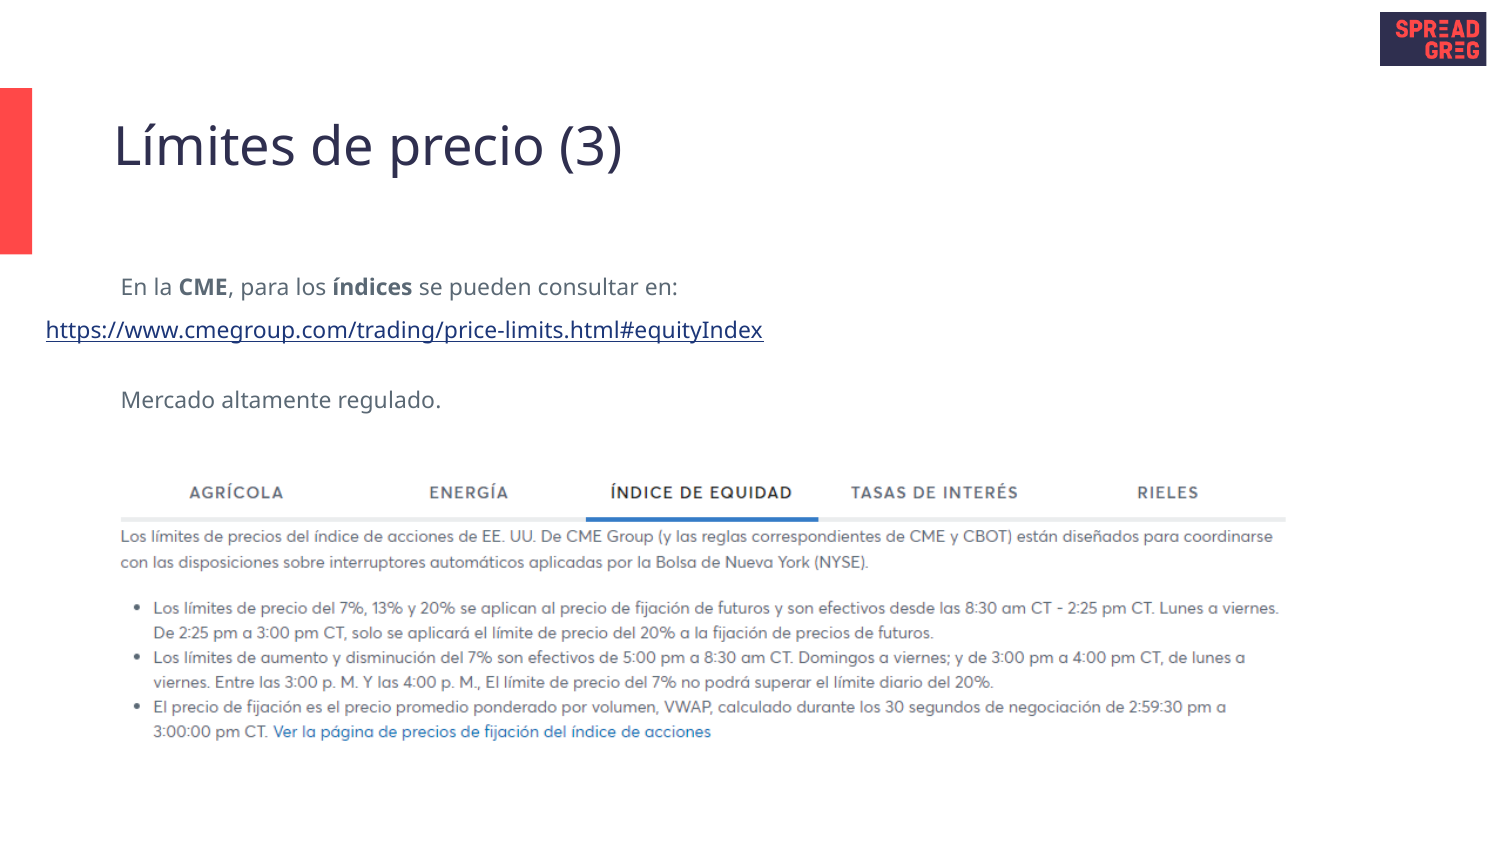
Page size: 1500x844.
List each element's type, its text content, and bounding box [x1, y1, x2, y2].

title Límites de precio (3) [98, 96, 1418, 185]
picture [1380, 12, 1487, 66]
list En la CME, para los índices se pueden consultar en: https://www.cmegroup.com/trading/price-limits.html#equityIndex Mercado altamente regulado. [30, 244, 1351, 462]
picture [107, 449, 1294, 782]
